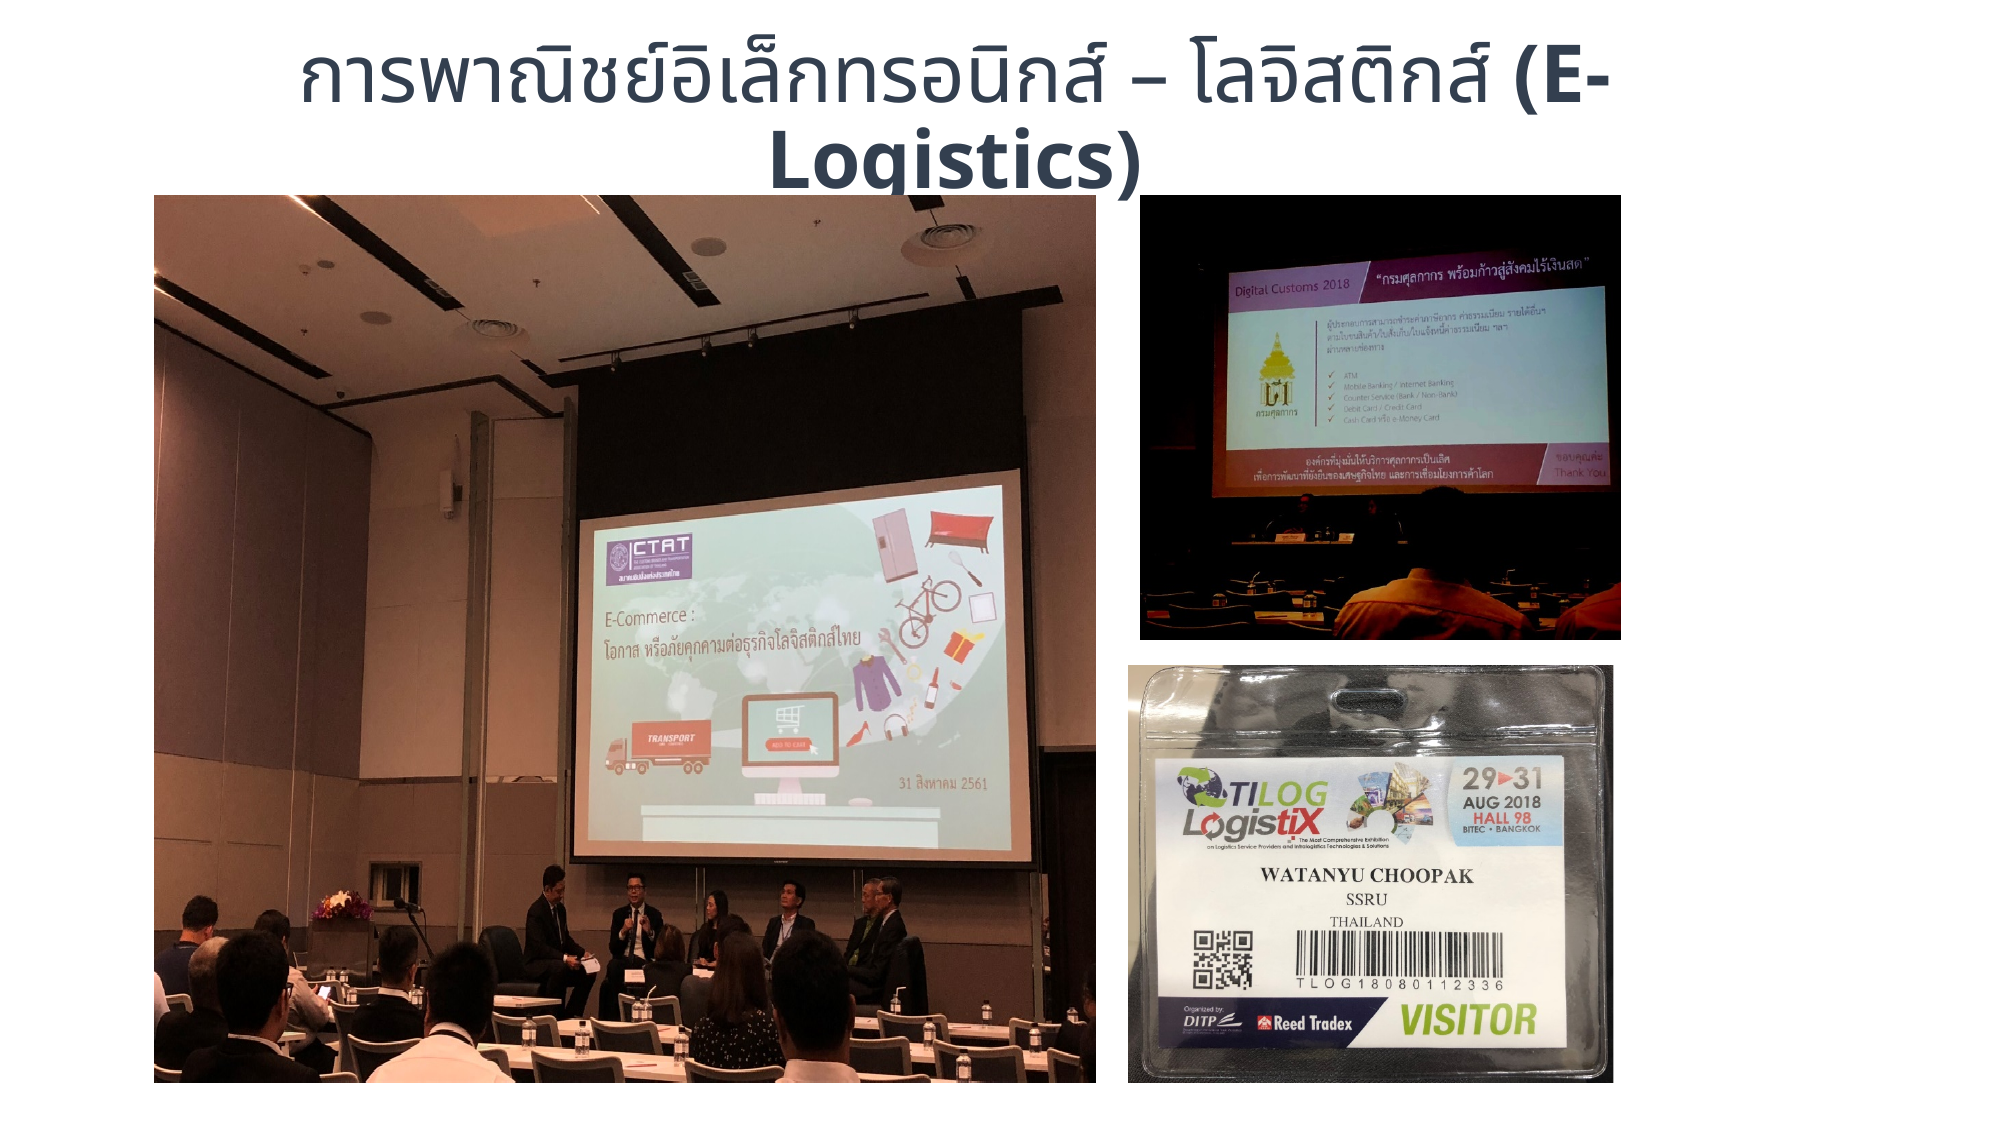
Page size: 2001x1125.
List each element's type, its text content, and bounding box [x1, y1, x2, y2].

picture [1127, 665, 1614, 1083]
picture [153, 195, 1096, 1083]
picture [1140, 195, 1621, 640]
text_box การพาณิชย์อิเล็กทรอนิกส์ – โลจิสติกส์ (E-Logistics) [237, 26, 1672, 214]
